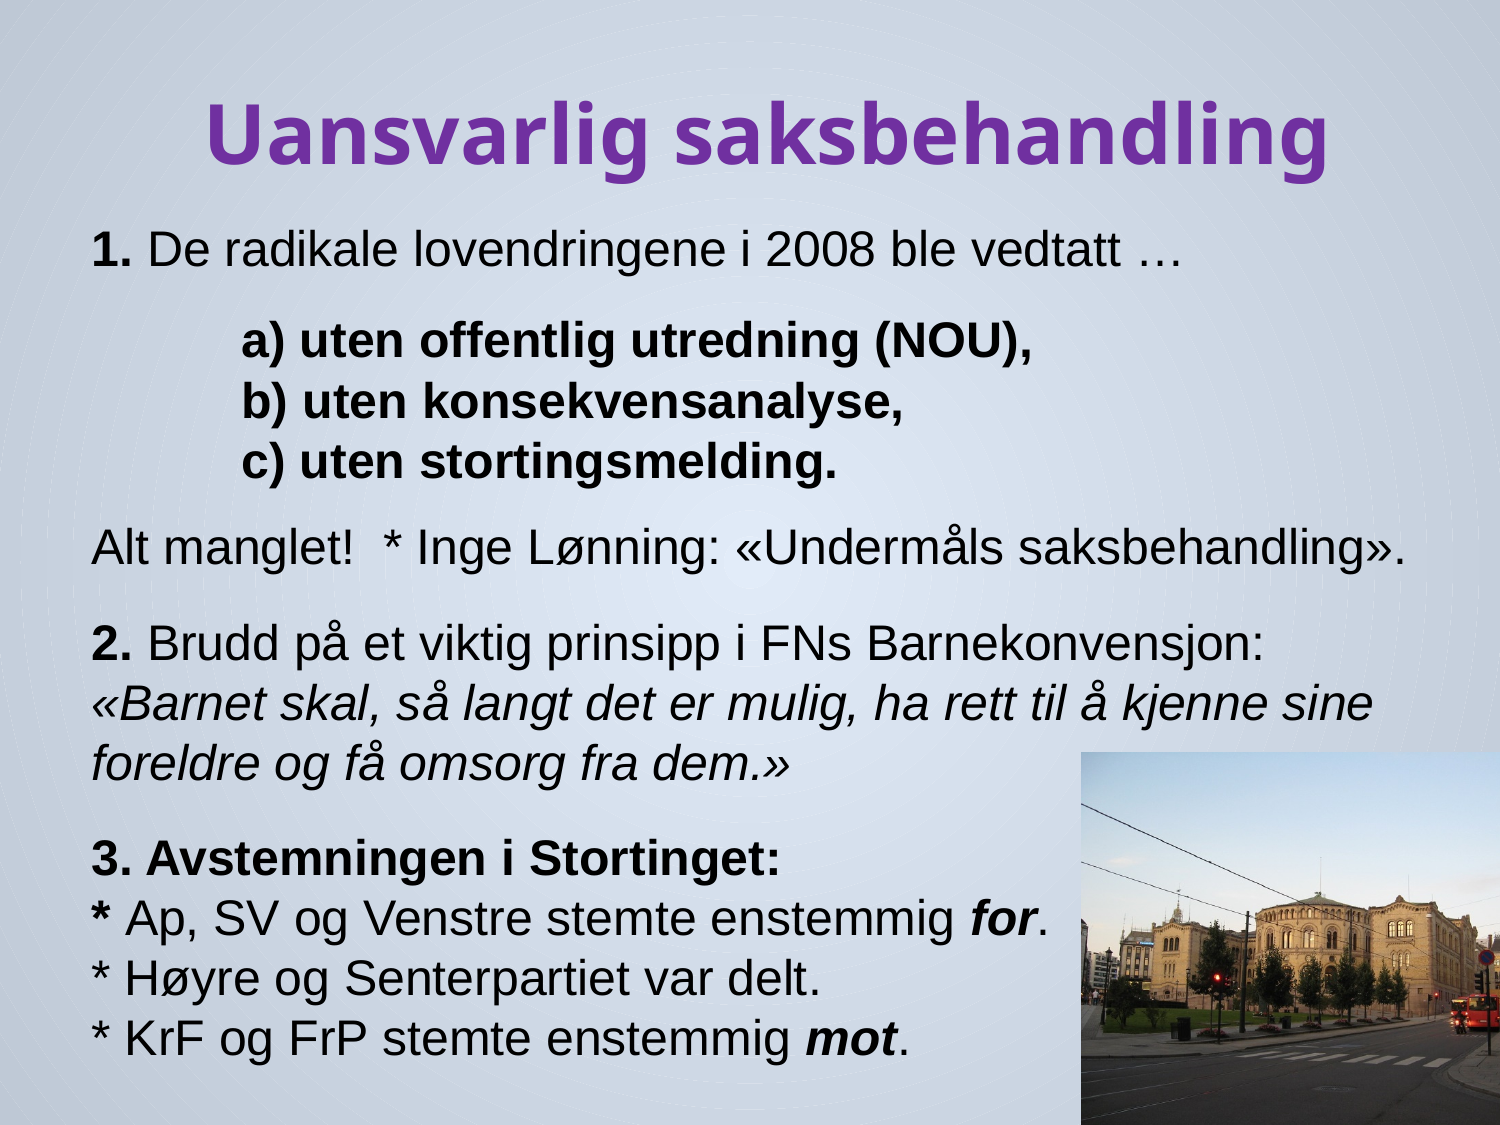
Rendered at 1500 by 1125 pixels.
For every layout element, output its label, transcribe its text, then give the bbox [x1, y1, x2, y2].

picture [1081, 752, 1500, 1125]
text_box Uansvarlig saksbehandling 1. De radikale lovendringene i 2008 ble vedtatt … a) uten offentlig utredning (NOU), b) uten konsekvensanalyse, c) uten stortingsmelding. Alt manglet! * Inge Lønning: «Undermåls saksbehandling». 2. Brudd på et viktig prinsipp i FNs Barnekonvensjon: «Barnet skal, så langt det er mulig, ha rett til å kjenne sine foreldre og få omsorg fra dem.» 3. Avstemningen i Stortinget: * Ap, SV og Venstre stemte enstemmig for. * Høyre og Senterpartiet var delt. * KrF og FrP stemte enstemmig mot. [76, 74, 1459, 1073]
